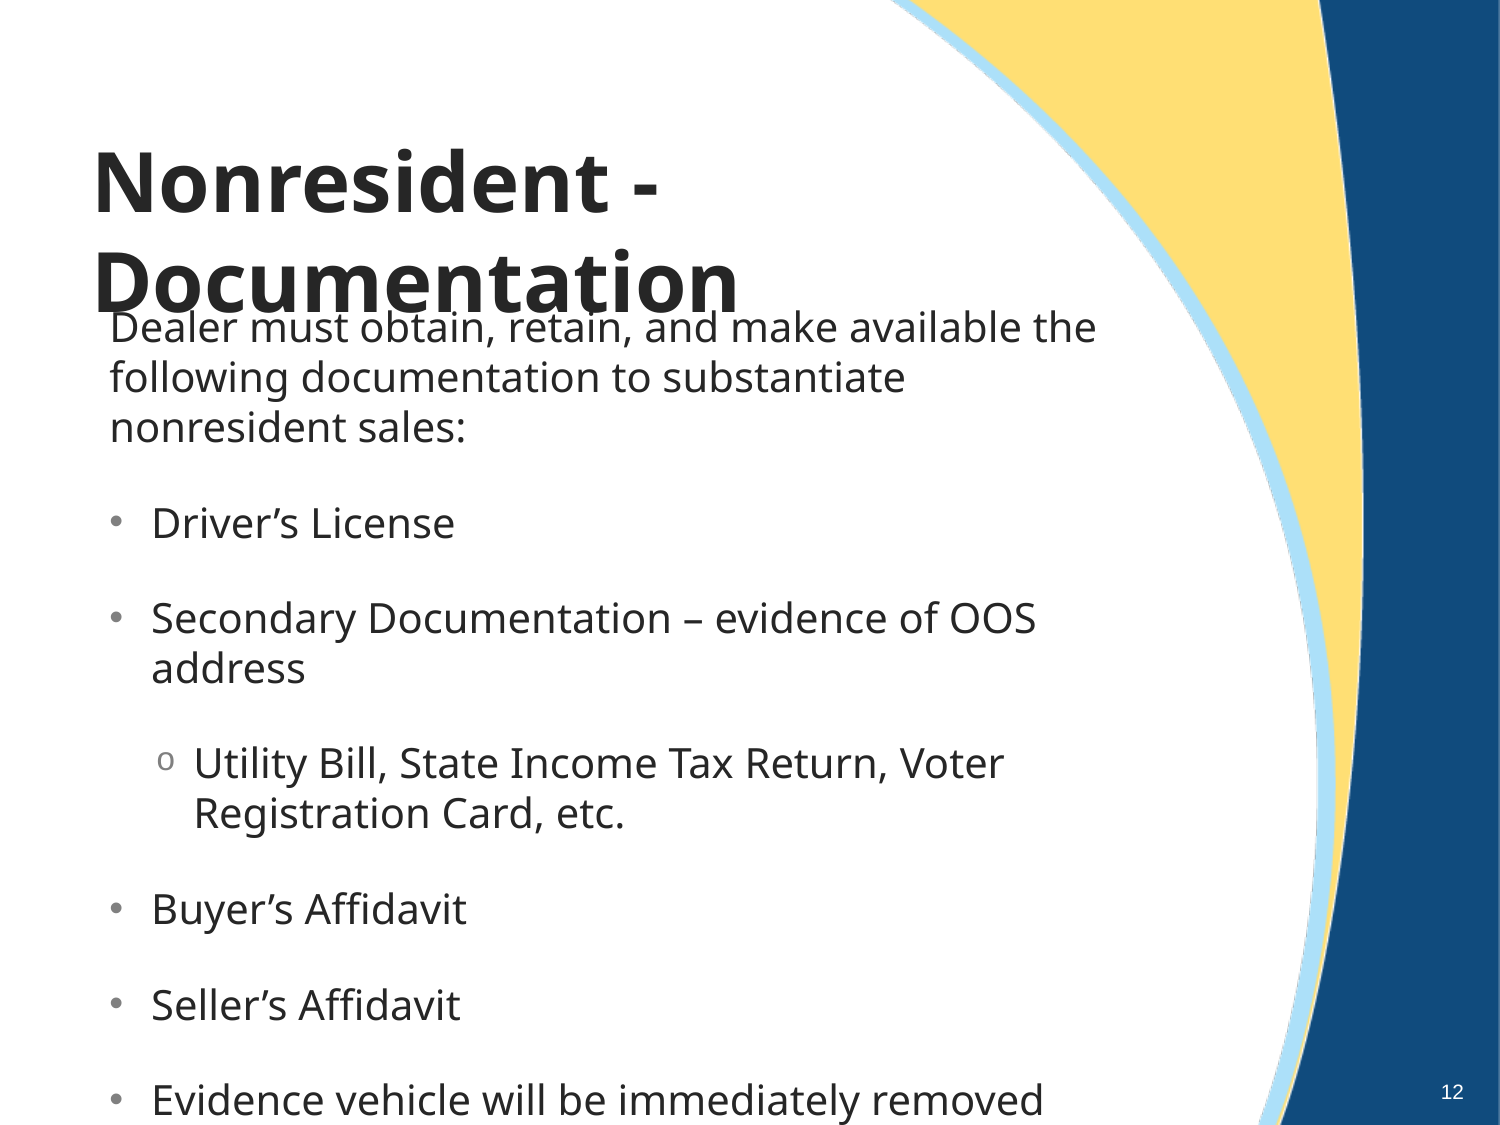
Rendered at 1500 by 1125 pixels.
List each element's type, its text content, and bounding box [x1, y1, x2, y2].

slide_number 12 [1418, 1051, 1479, 1112]
picture [864, 0, 1500, 1125]
list Dealer must obtain, retain, and make available the following documentation to substantiate nonresident sales: Driver’s License Secondary Documentation – evidence of OOS address Utility Bill, State Income Tax Return, Voter Registration Card, etc. Buyer’s Affidavit Seller’s Affidavit Evidence vehicle will be immediately removed from WA or registered/licensed in state of buyer’s residence. [76, 293, 1163, 1088]
title Nonresident - Documentation [76, 121, 1300, 252]
